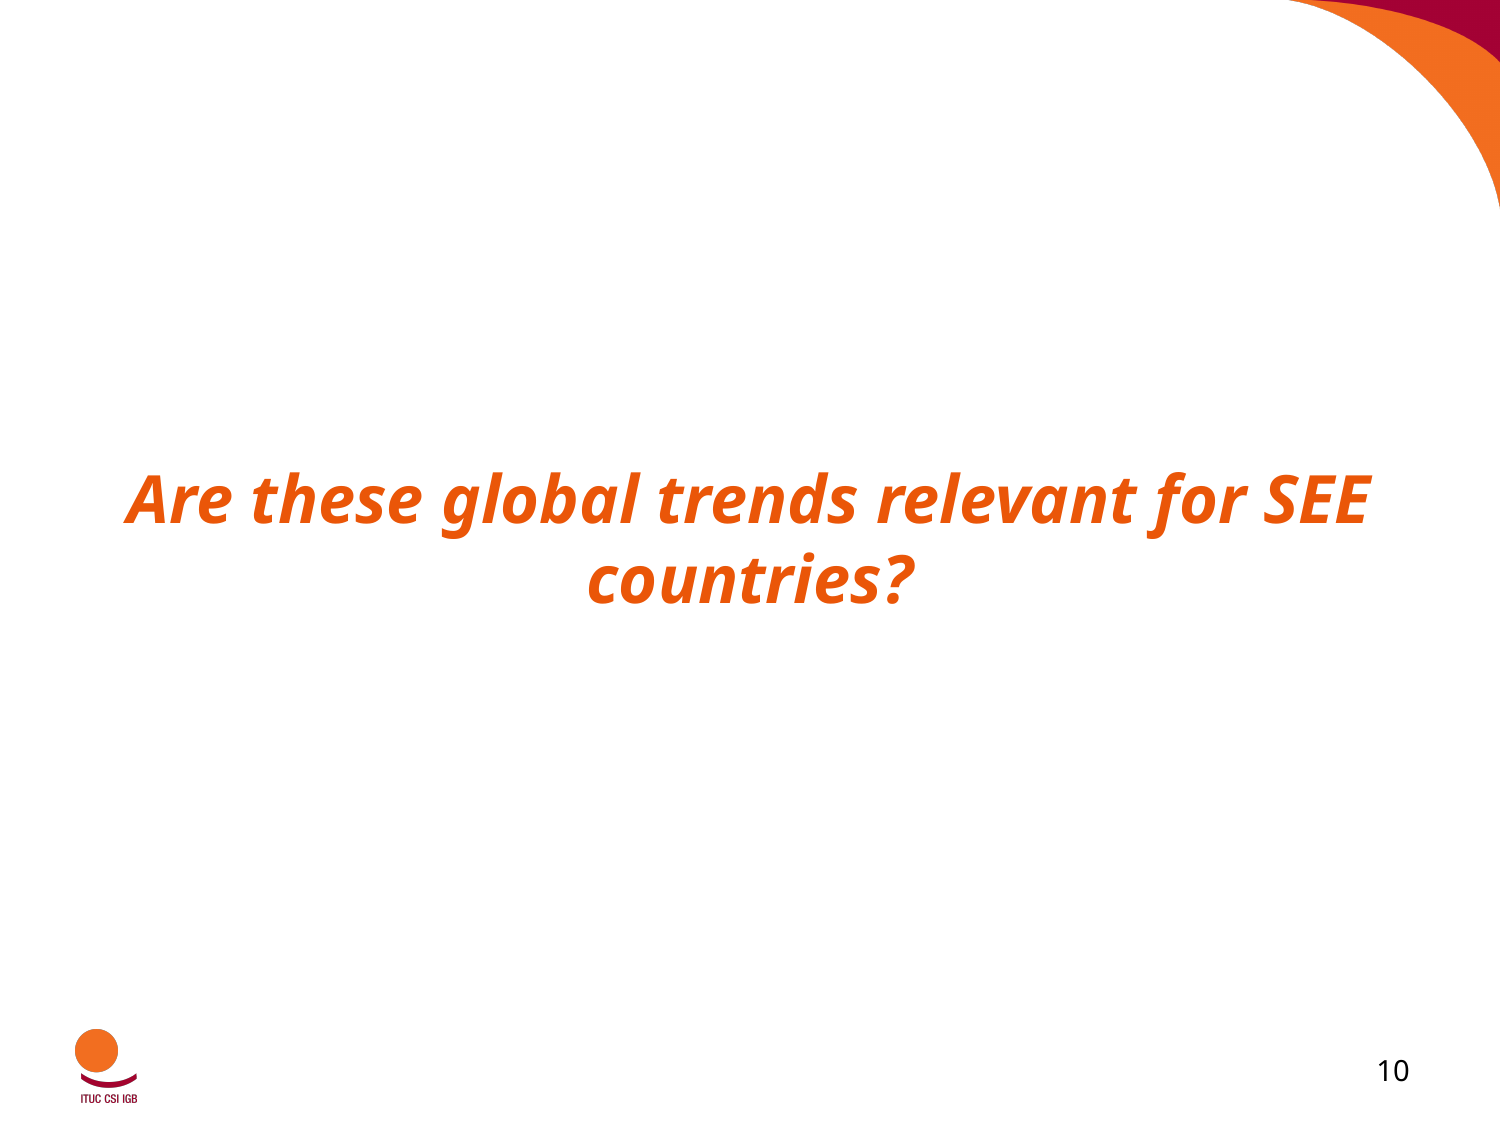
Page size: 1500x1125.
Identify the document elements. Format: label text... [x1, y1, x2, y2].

picture [1267, 0, 1500, 232]
slide_number 10 [1074, 1042, 1425, 1103]
list Are these global trends relevant for SEE countries? [75, 262, 1425, 1005]
picture [75, 1029, 138, 1103]
